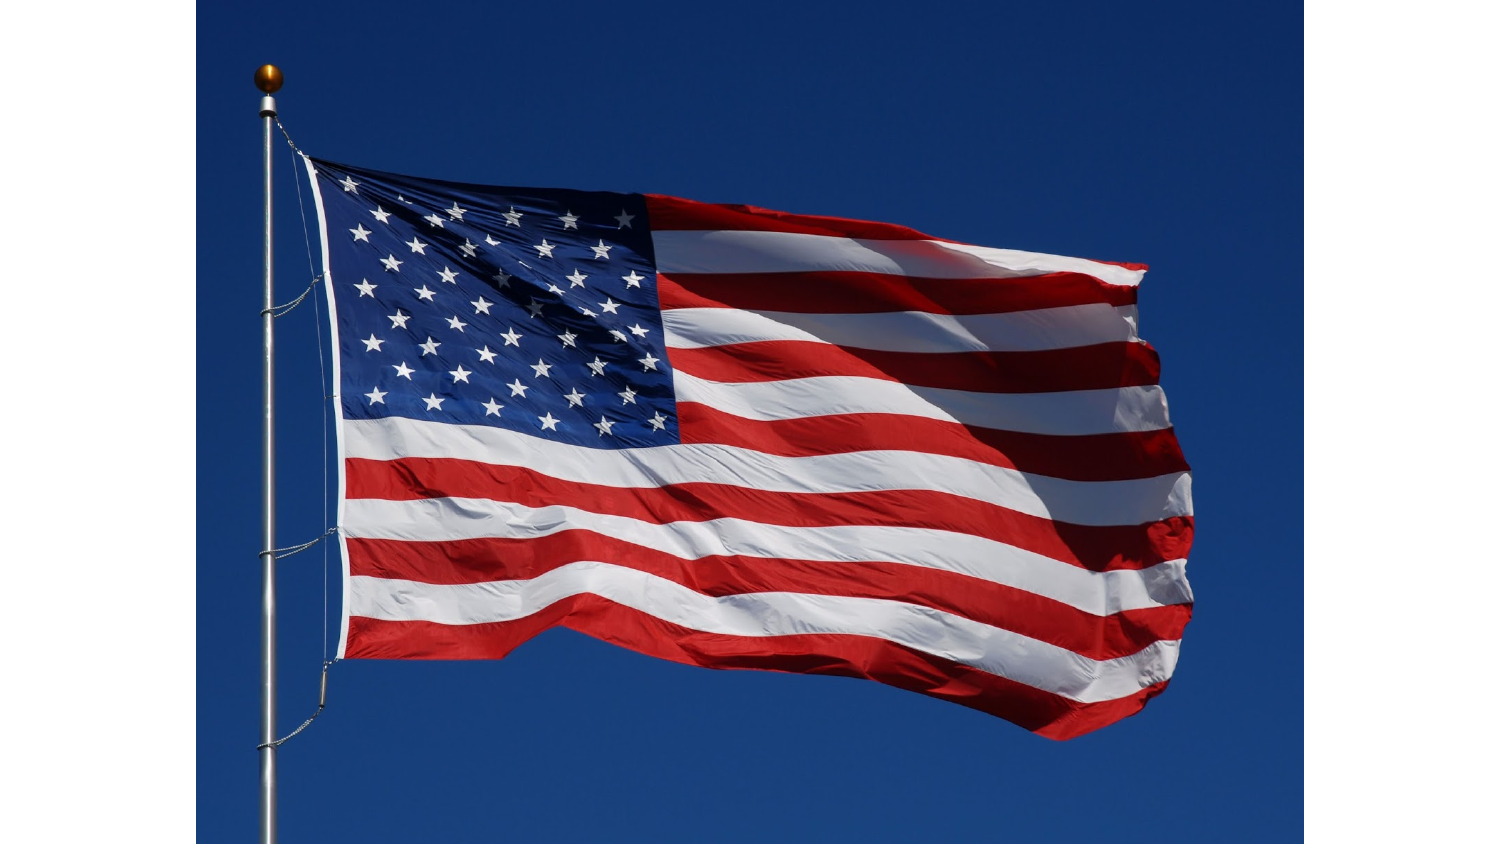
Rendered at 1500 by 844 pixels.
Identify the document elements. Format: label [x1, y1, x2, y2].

picture [195, 0, 1304, 844]
